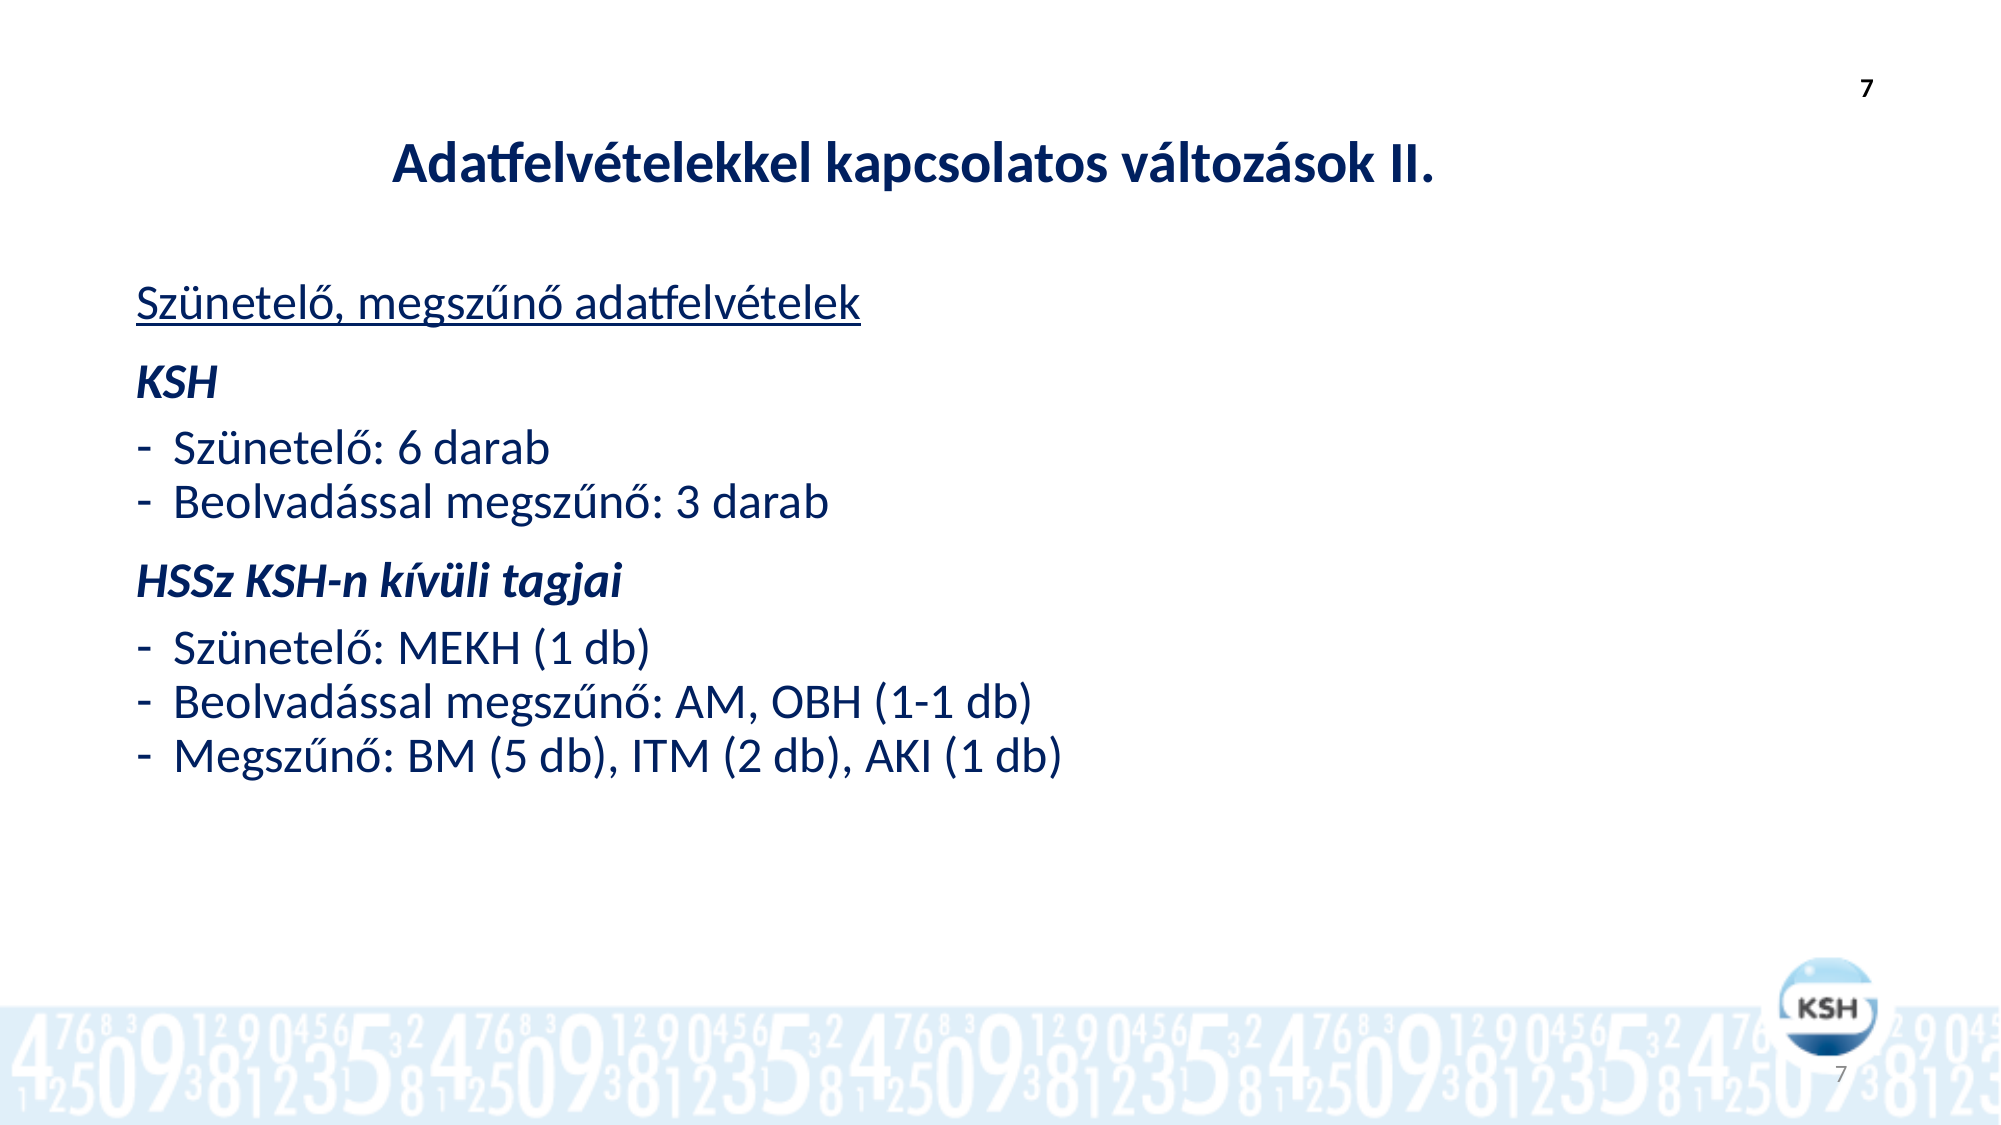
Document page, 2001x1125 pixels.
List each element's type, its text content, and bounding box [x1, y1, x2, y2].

text_box 7 [1830, 57, 1889, 117]
text_box Adatfelvételekkel kapcsolatos változások II. [378, 117, 1468, 202]
picture [0, 0, 2001, 1125]
list Szünetelő, megszűnő adatfelvételek KSH Szünetelő: 6 darab Beolvadással megszűnő: 3 darab HSSz KSH-n kívüli tagjai Szünetelő: MEKH (1 db) Beolvadással megszűnő: AM, OBH (1-1 db) Megszűnő: BM (5 db), ITM (2 db), AKI (1 db) [120, 268, 1531, 877]
slide_number 7 [1412, 1042, 1863, 1103]
